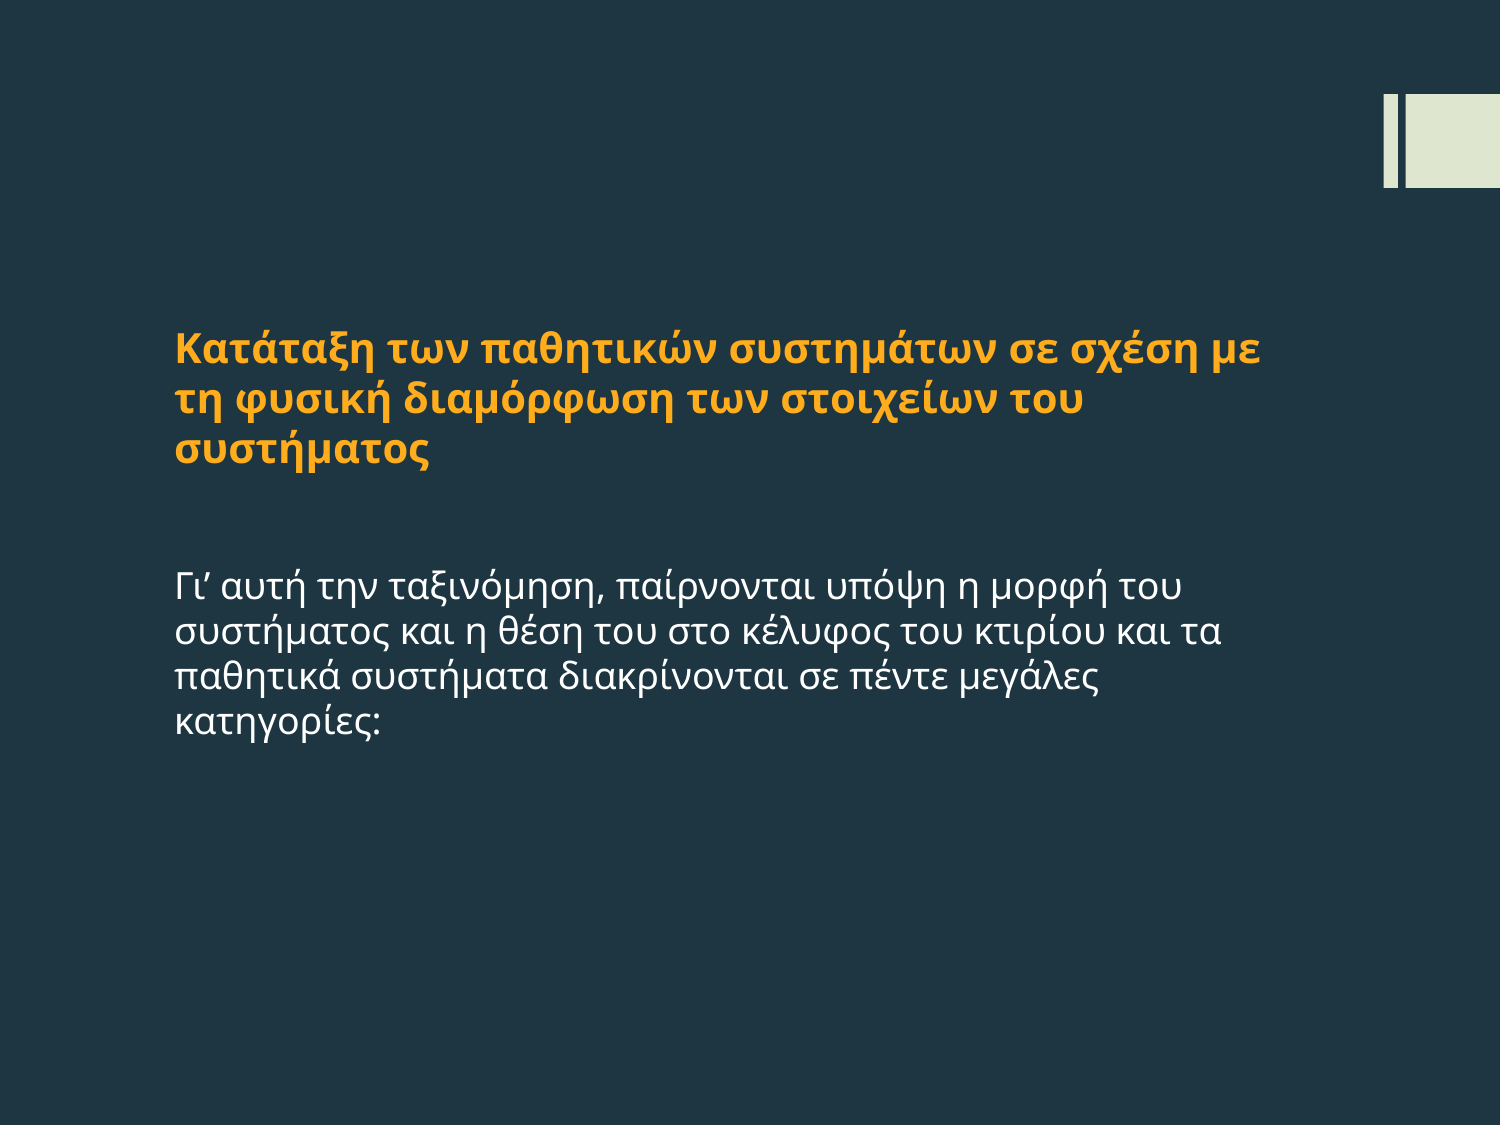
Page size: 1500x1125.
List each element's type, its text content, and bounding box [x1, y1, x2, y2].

text_box Κατάταξη των παθητικών συστημάτων σε σχέση με τη φυσική διαμόρφωση των στοιχείων του συστήματος Γι’ αυτή την ταξινόμηση, παίρνονται υπόψη η μορφή του συστήματος και η θέση του στο κέλυφος του κτιρίου και τα παθητικά συστήματα διακρίνονται σε πέντε μεγάλες κατηγορίες: [159, 314, 1306, 795]
